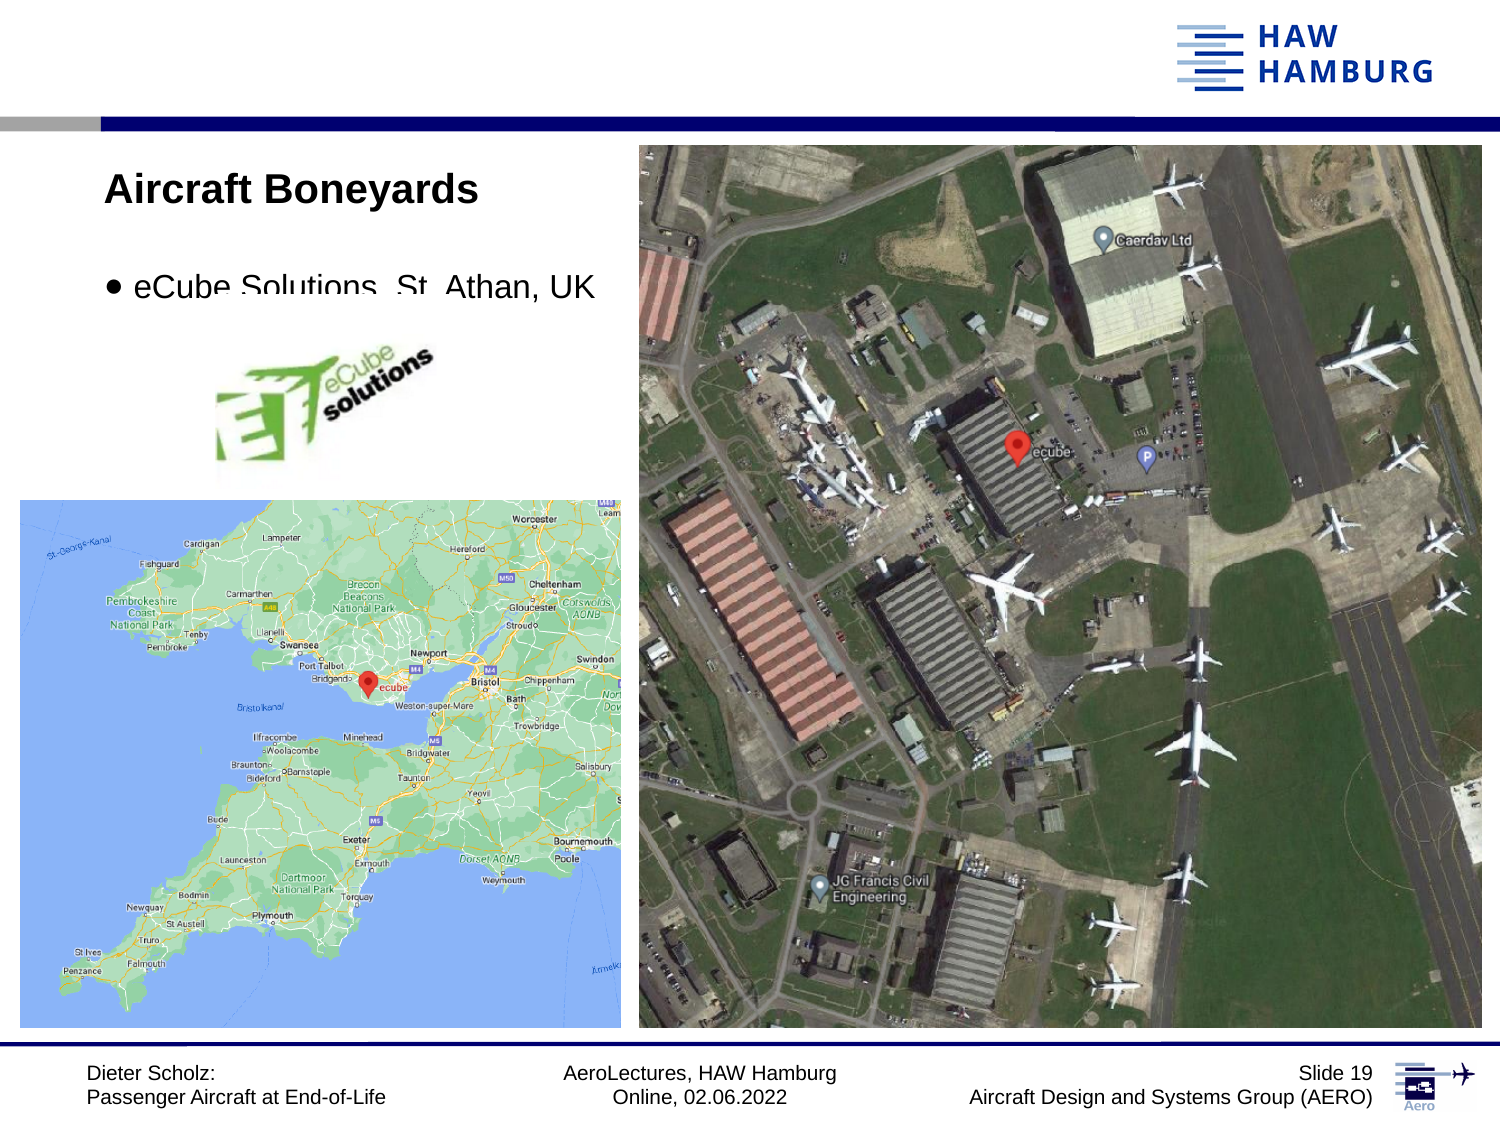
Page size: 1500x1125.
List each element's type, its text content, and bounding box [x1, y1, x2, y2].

picture [19, 499, 621, 1029]
picture [1393, 1060, 1477, 1112]
picture [638, 145, 1482, 1029]
picture [1155, 3, 1452, 113]
text_box eCube Solutions, St. Athan, UK [89, 237, 625, 313]
title Aircraft Boneyards [88, 144, 639, 219]
picture [215, 294, 457, 489]
